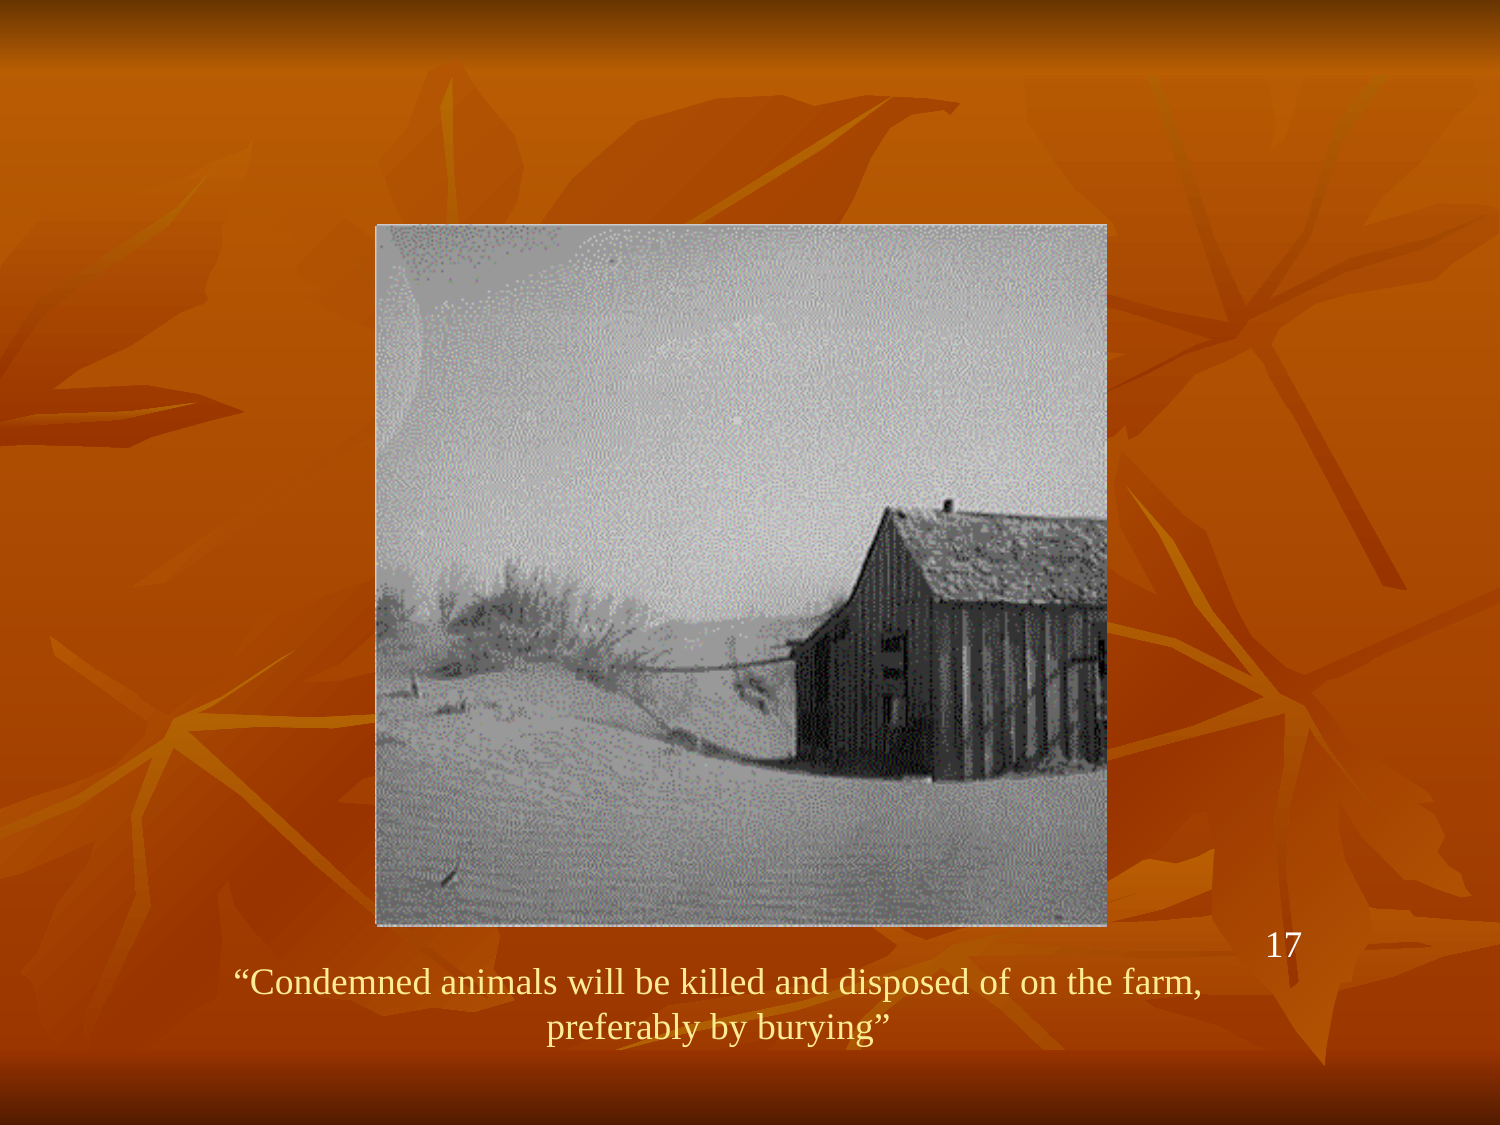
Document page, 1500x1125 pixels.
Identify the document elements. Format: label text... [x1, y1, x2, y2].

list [374, 224, 1108, 927]
text_box “Condemned animals will be killed and disposed of on the farm, preferably by burying” [162, 949, 1275, 1055]
text_box 17 [1250, 912, 1438, 973]
